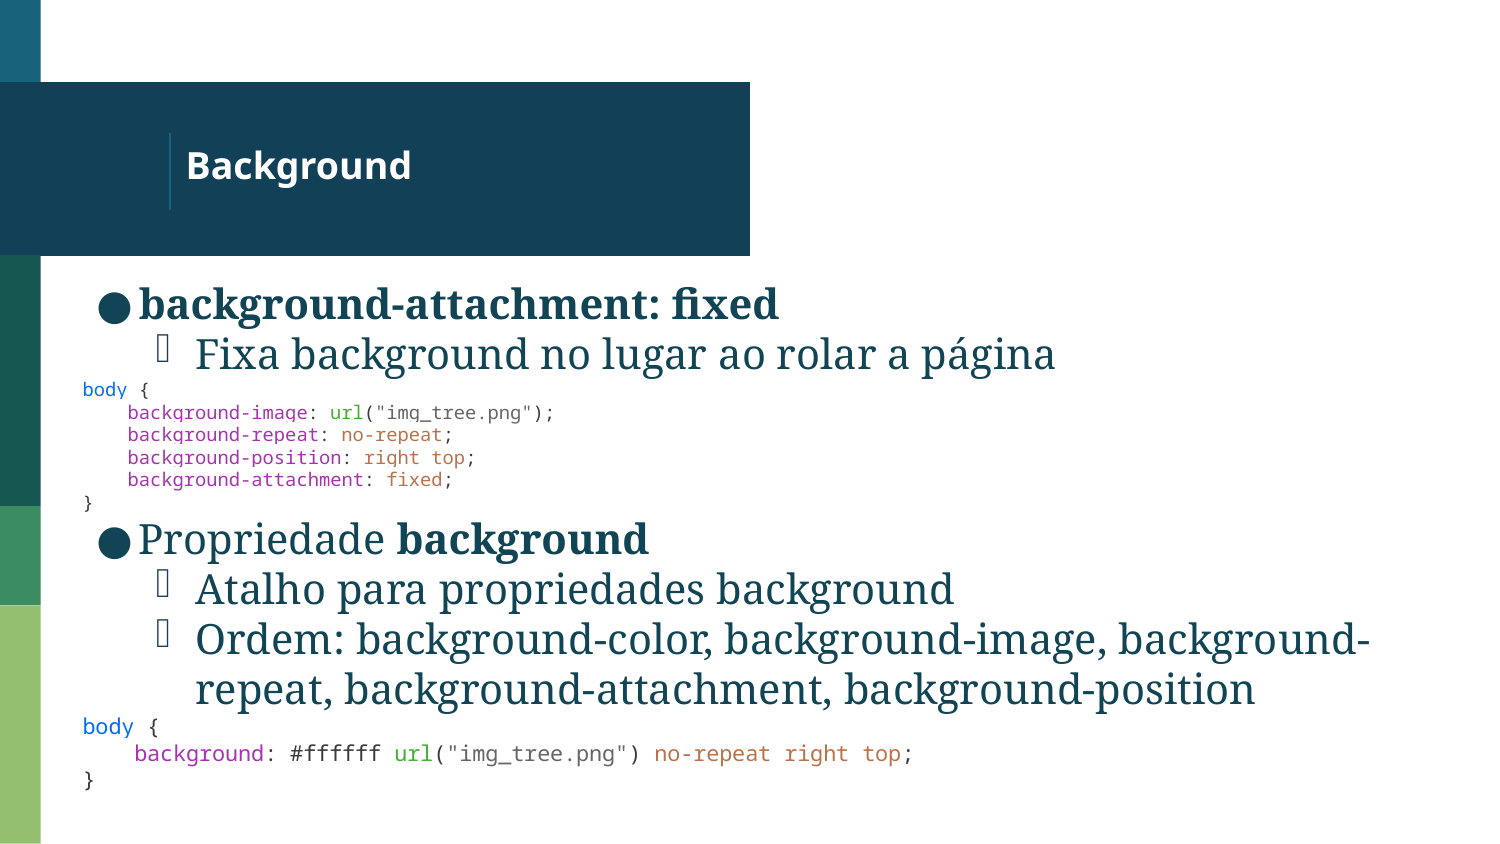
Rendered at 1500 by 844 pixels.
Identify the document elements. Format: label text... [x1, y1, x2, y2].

title Background [174, 130, 1223, 232]
list background-attachment: fixed Fixa background no lugar ao rolar a página body { background-image: url("img_tree.png"); background-repeat: no-repeat; background-position: right top; background-attachment: fixed; } Propriedade background Atalho para propriedades background Ordem: background-color, background-image, background-repeat, background-attachment, background-position body { background: #ffffff url("img_tree.png") no-repeat right top; } [71, 266, 1482, 750]
